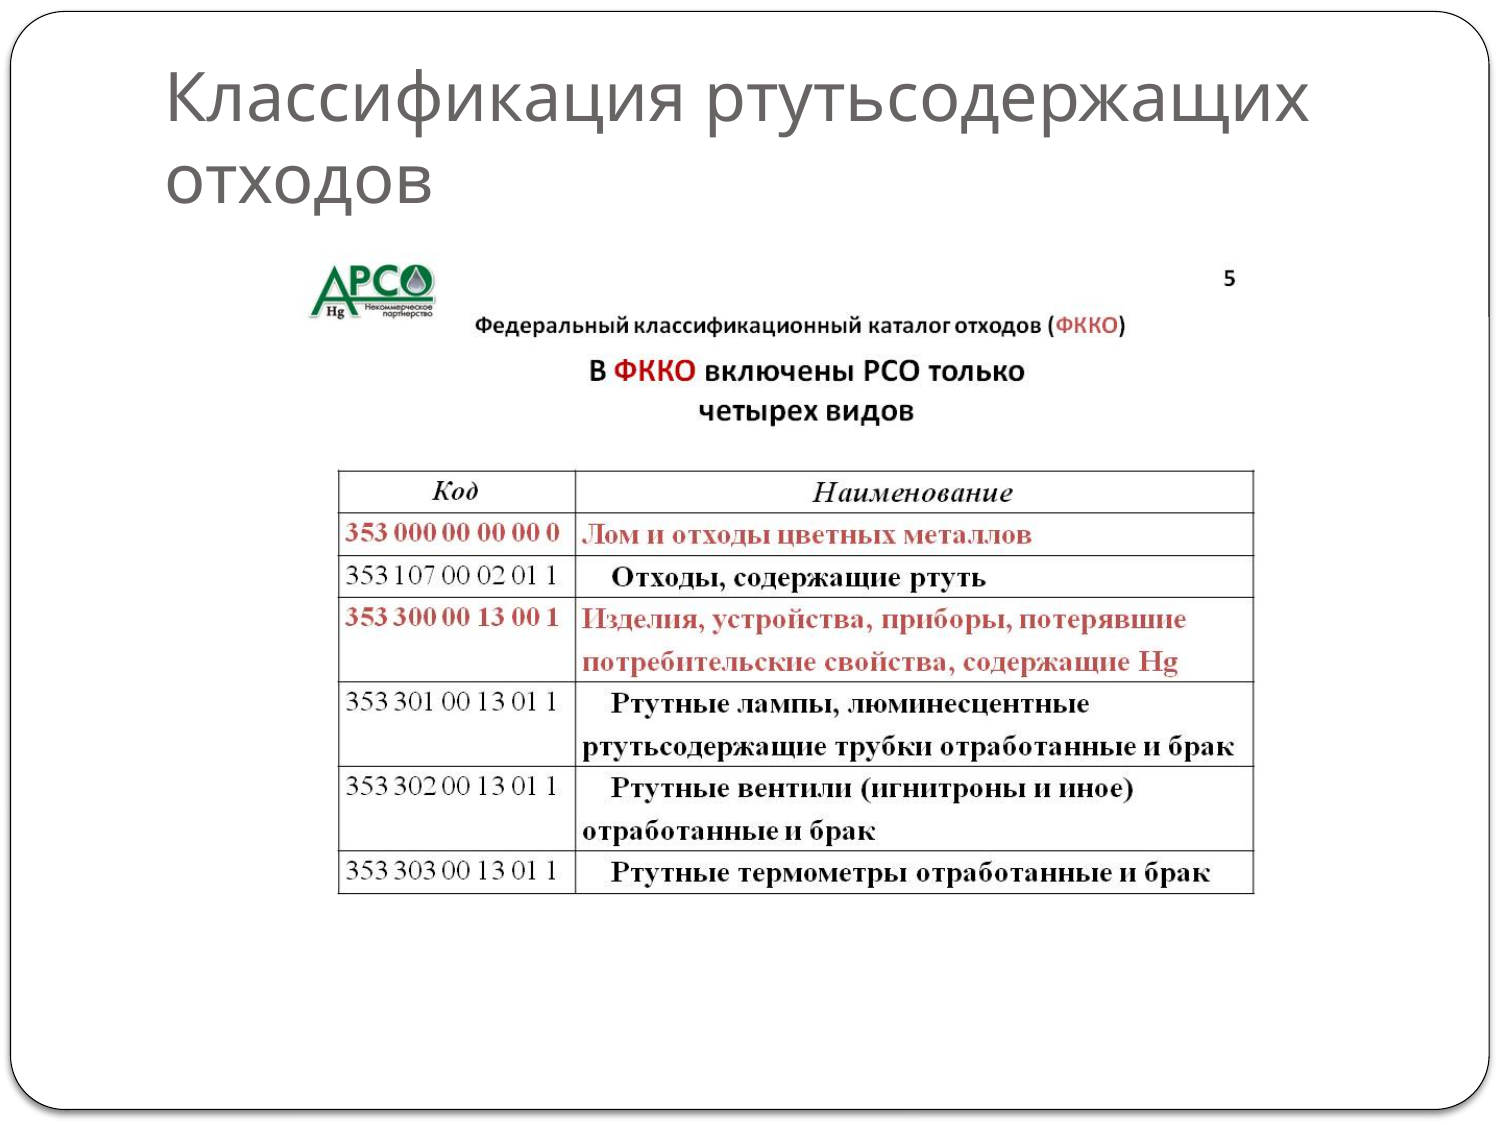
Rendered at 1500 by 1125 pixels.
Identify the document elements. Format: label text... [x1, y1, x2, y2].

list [287, 237, 1288, 988]
title Классификация ртутьсодержащих отходов [150, 45, 1425, 233]
